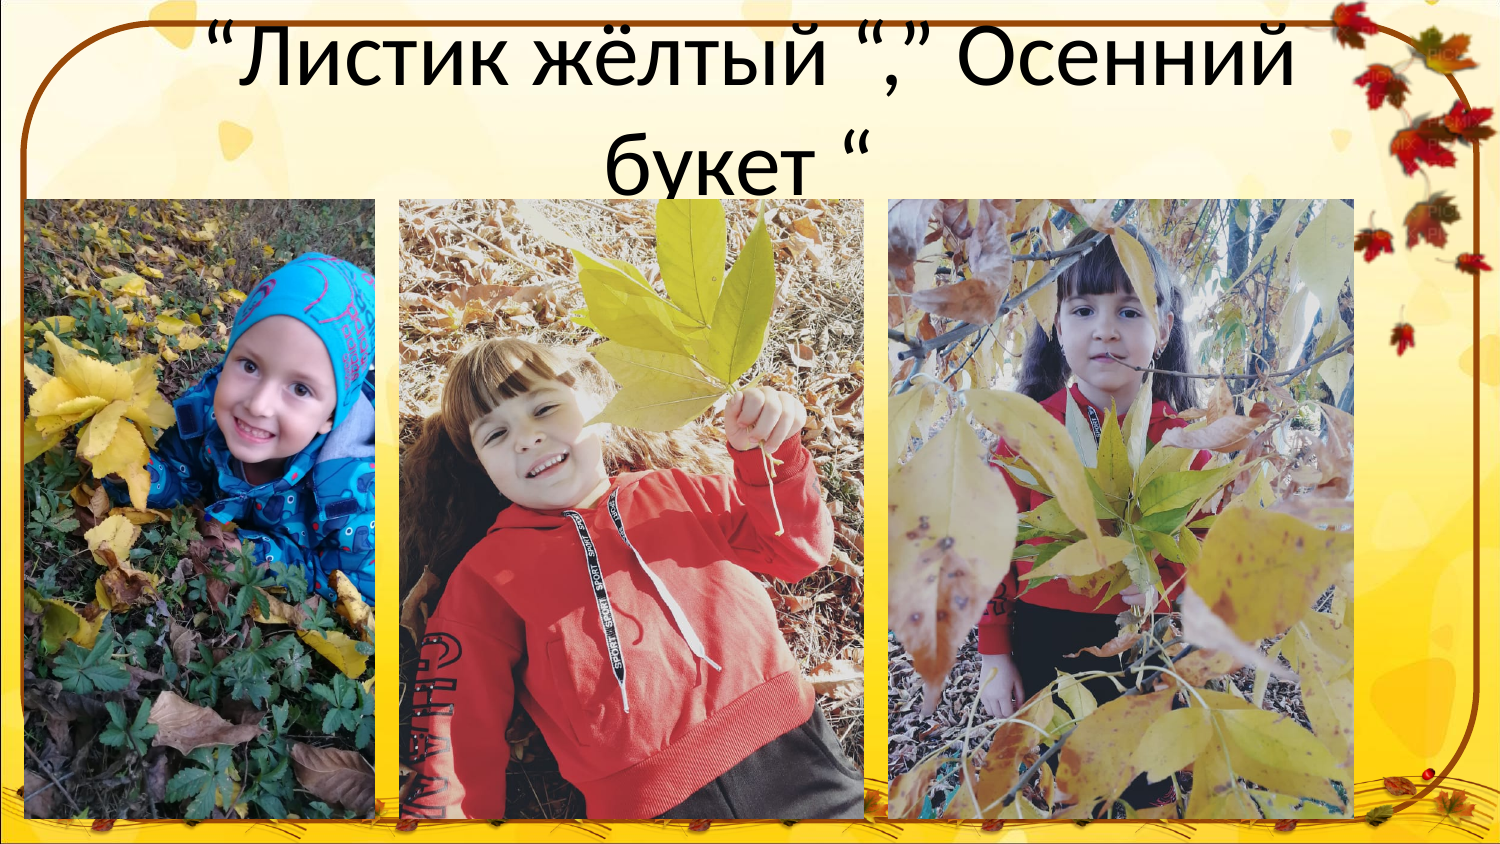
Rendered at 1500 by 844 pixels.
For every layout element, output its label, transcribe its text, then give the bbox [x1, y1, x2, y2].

picture [0, 0, 1500, 844]
title “Листик жёлтый “,” Осенний букет “ [75, 33, 1425, 175]
